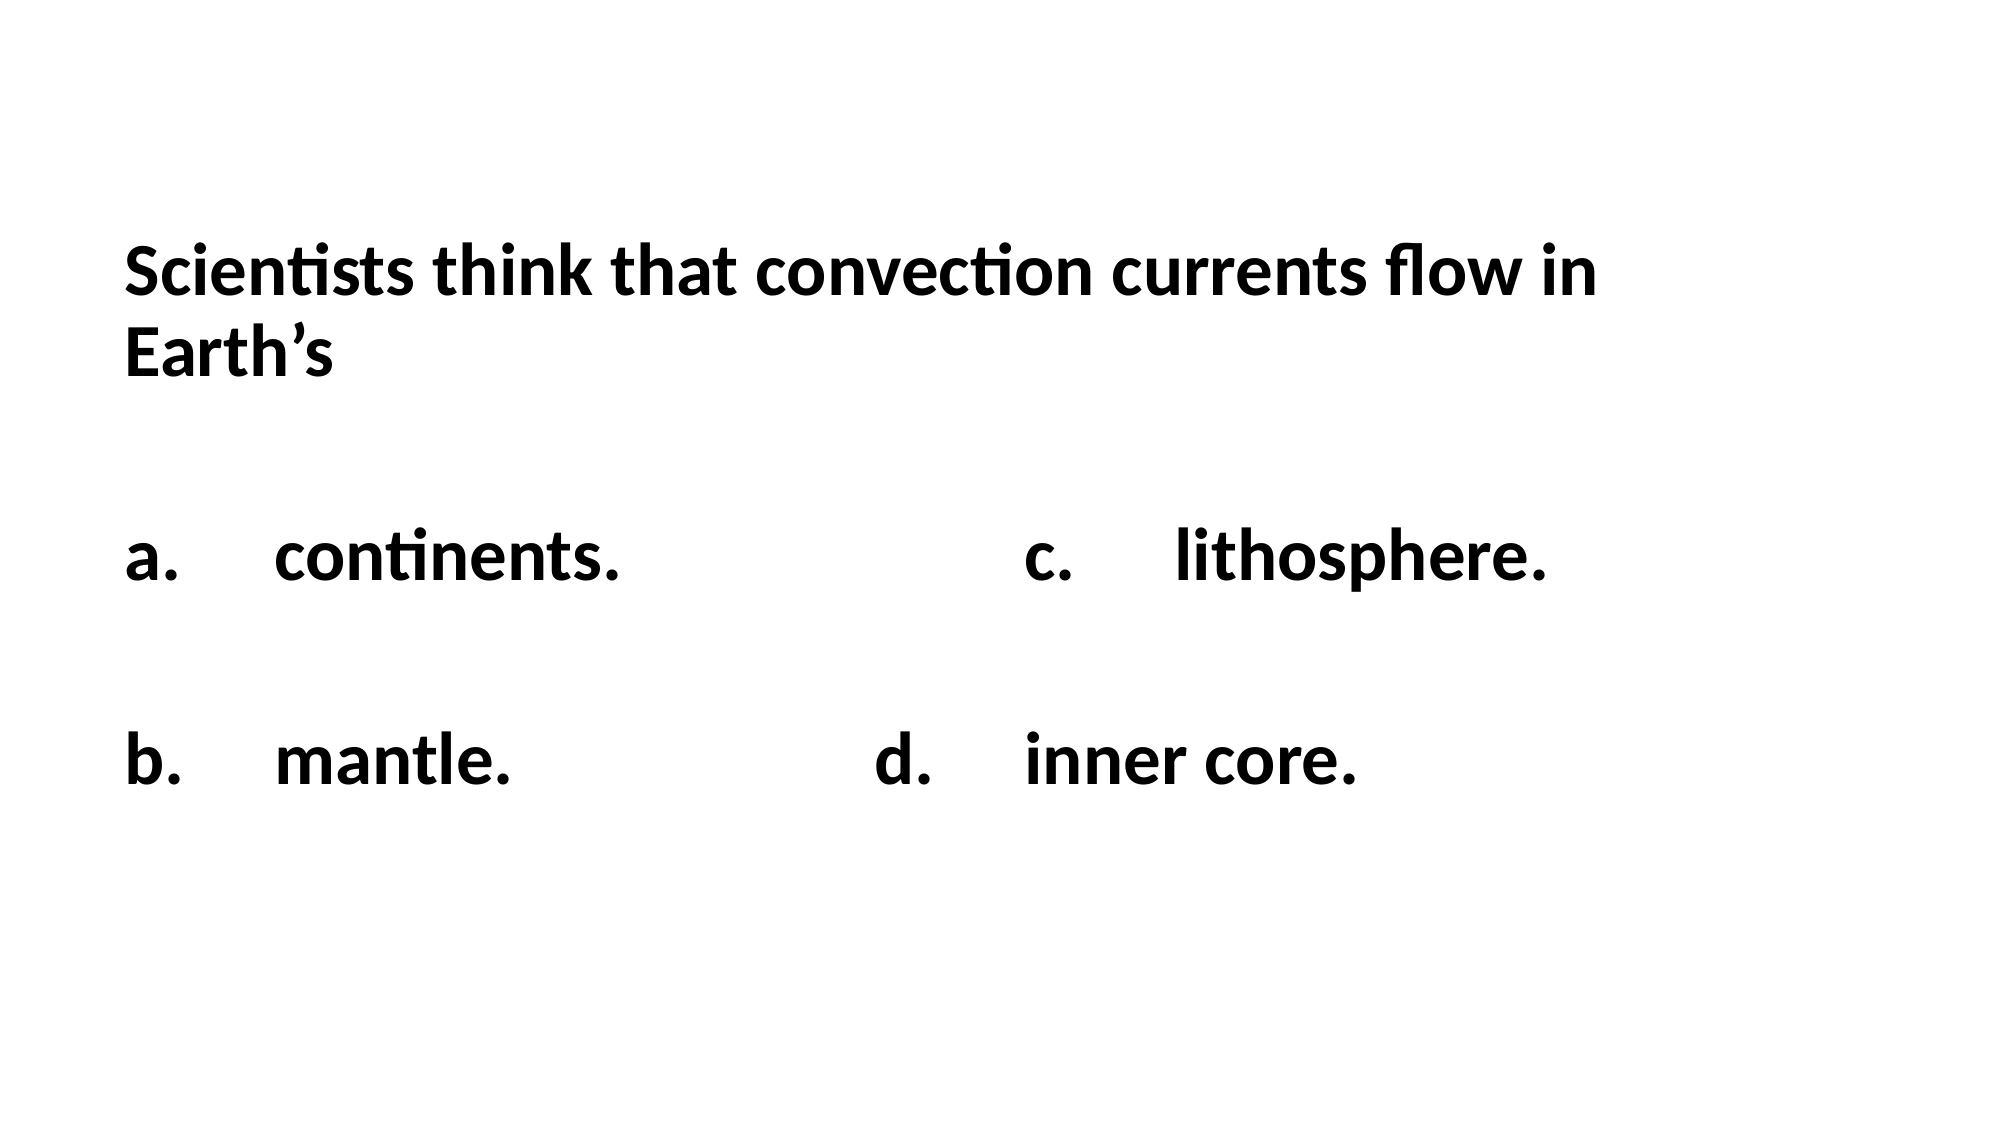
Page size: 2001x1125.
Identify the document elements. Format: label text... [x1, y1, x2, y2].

list Scientists think that convection currents flow in Earth’s a. continents. c. lithosphere. b. mantle. d. inner core. [109, 223, 1835, 938]
